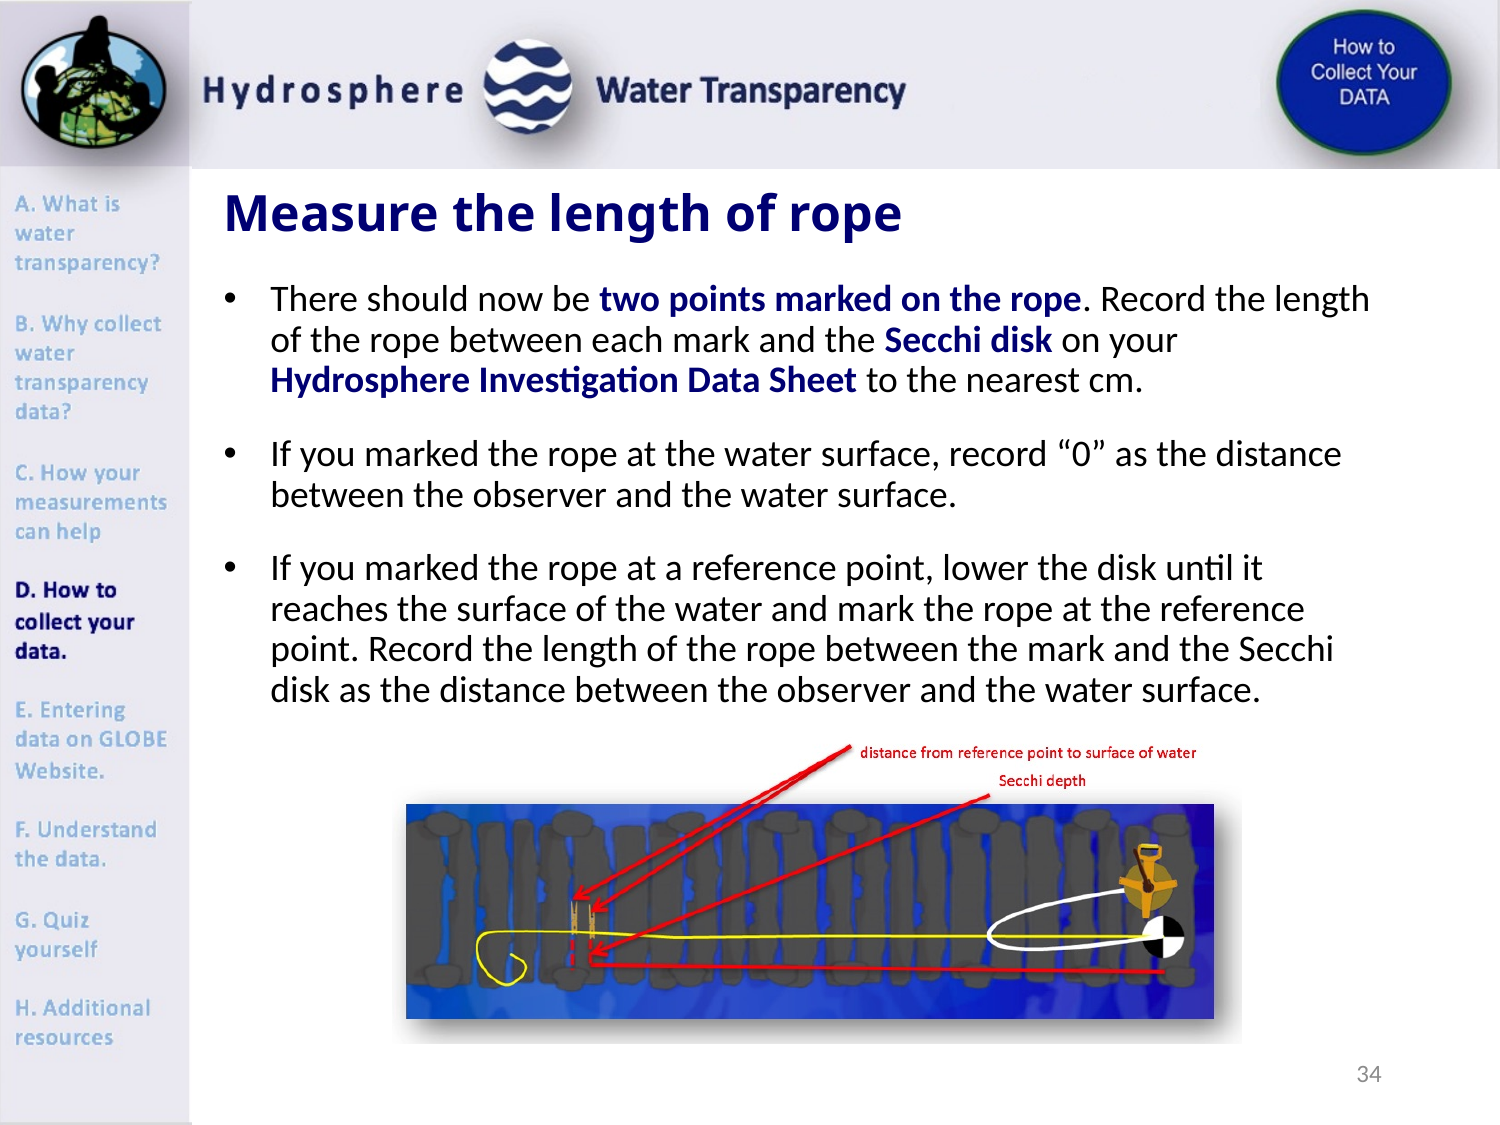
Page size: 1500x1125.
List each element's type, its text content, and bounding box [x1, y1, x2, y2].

list There should now be two points marked on the rope. Record the length of the rope between each mark and the Secchi disk on your Hydrosphere Investigation Data Sheet to the nearest cm. If you marked the rope at the water surface, record “0” as the distance between the observer and the water surface. If you marked the rope at a reference point, lower the disk until it reaches the surface of the water and mark the rope at the reference point. Record the length of the rope between the mark and the Secchi disk as the distance between the observer and the water surface. [208, 271, 1399, 907]
picture [0, 0, 1500, 1125]
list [392, 715, 1242, 1045]
title Measure the length of rope [208, 169, 1470, 315]
slide_number 33 [1059, 1042, 1397, 1103]
